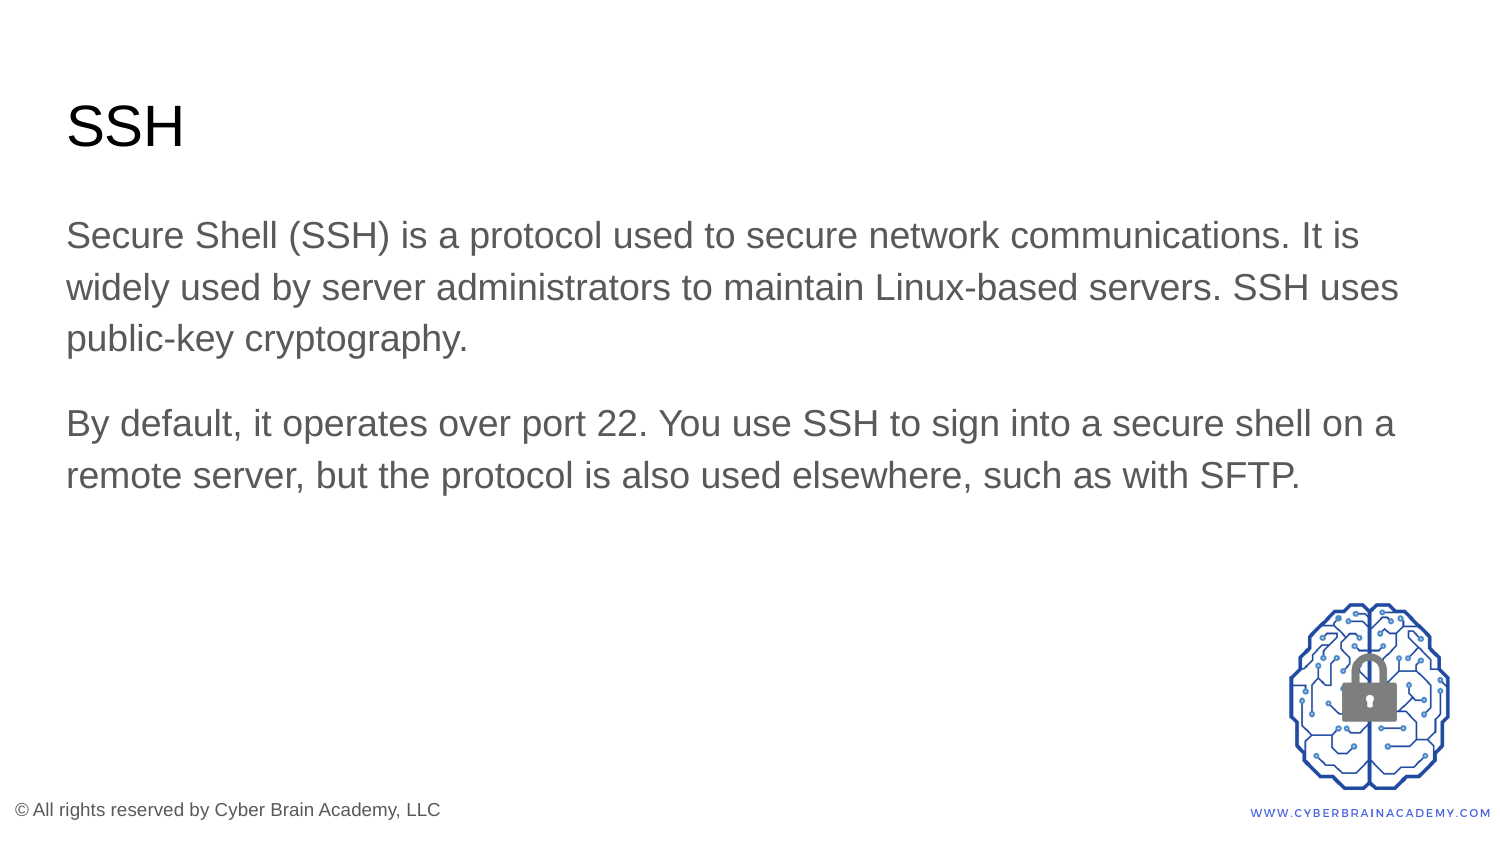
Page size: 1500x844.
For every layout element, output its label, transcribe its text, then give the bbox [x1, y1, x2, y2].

list Secure Shell (SSH) is a protocol used to secure network communications. It is widely used by server administrators to maintain Linux-based servers. SSH uses public-key cryptography. By default, it operates over port 22. You use SSH to sign into a secure shell on a remote server, but the protocol is also used elsewhere, such as with SFTP. [51, 189, 1449, 750]
picture [1242, 586, 1500, 844]
title SSH [51, 72, 1449, 167]
